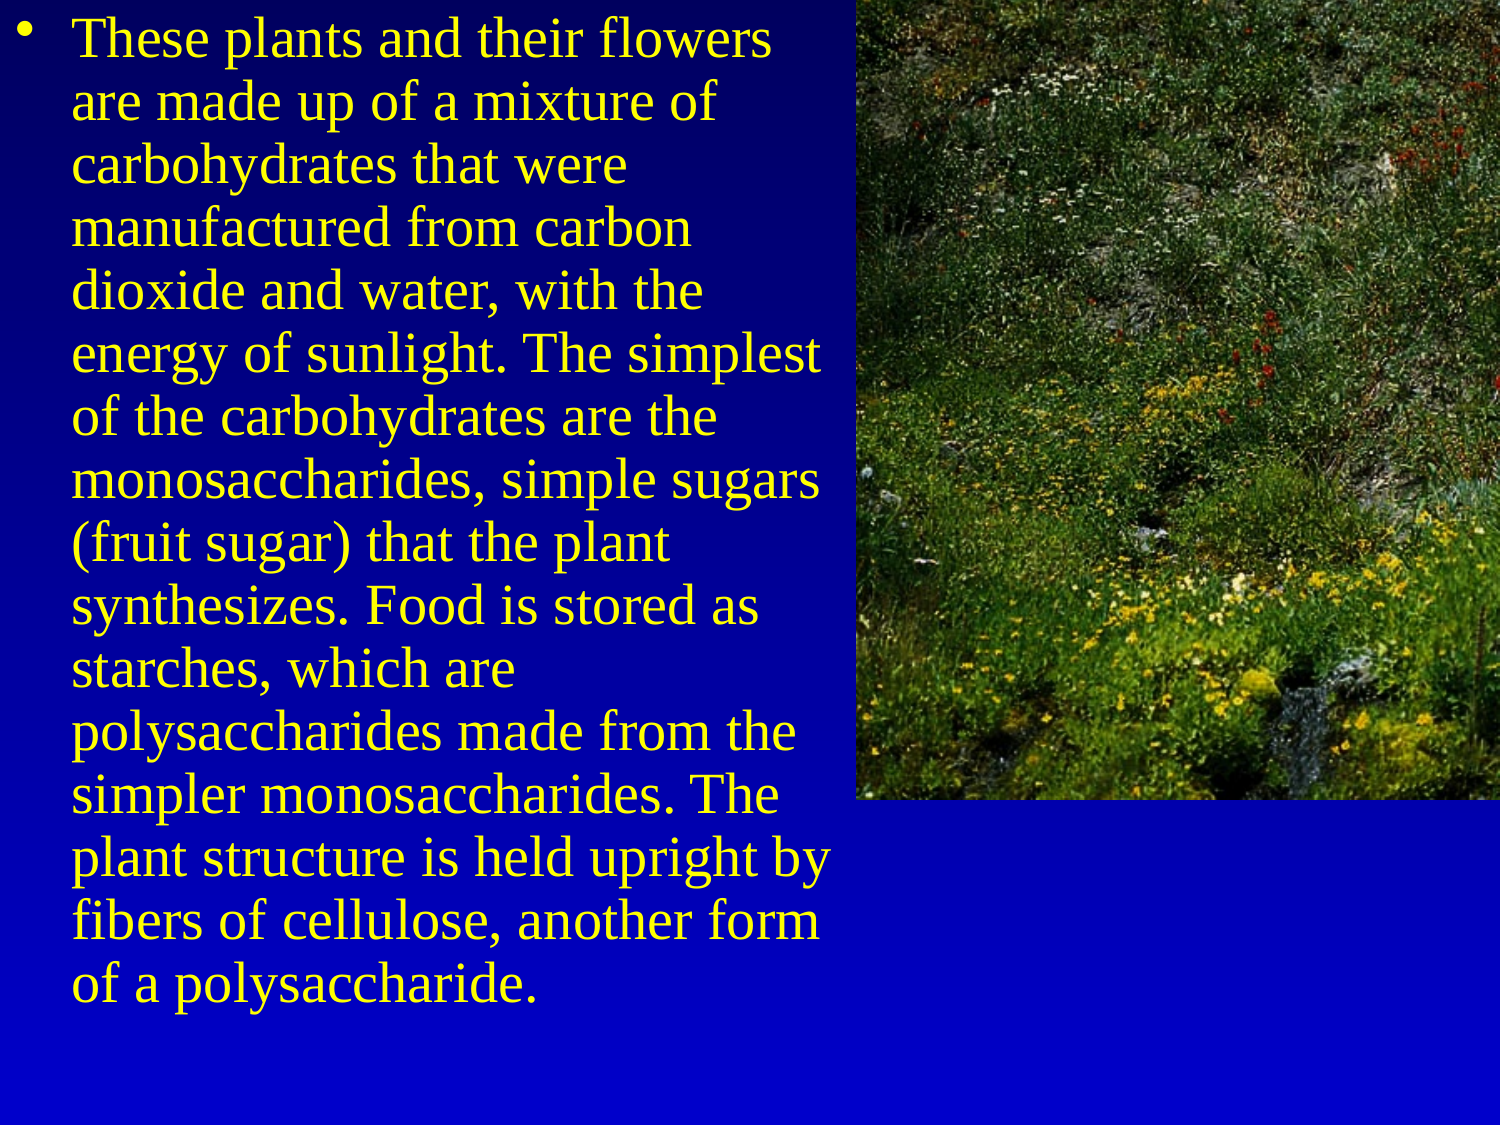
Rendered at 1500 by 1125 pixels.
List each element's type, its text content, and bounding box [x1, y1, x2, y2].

list These plants and their flowers are made up of a mixture of carbohydrates that were manufactured from carbon dioxide and water, with the energy of sunlight. The simplest of the carbohydrates are the monosaccharides, simple sugars (fruit sugar) that the plant synthesizes. Food is stored as starches, which are polysaccharides made from the simpler monosaccharides. The plant structure is held upright by fibers of cellulose, another form of a polysaccharide. [0, 0, 850, 1125]
picture [856, 0, 1500, 800]
